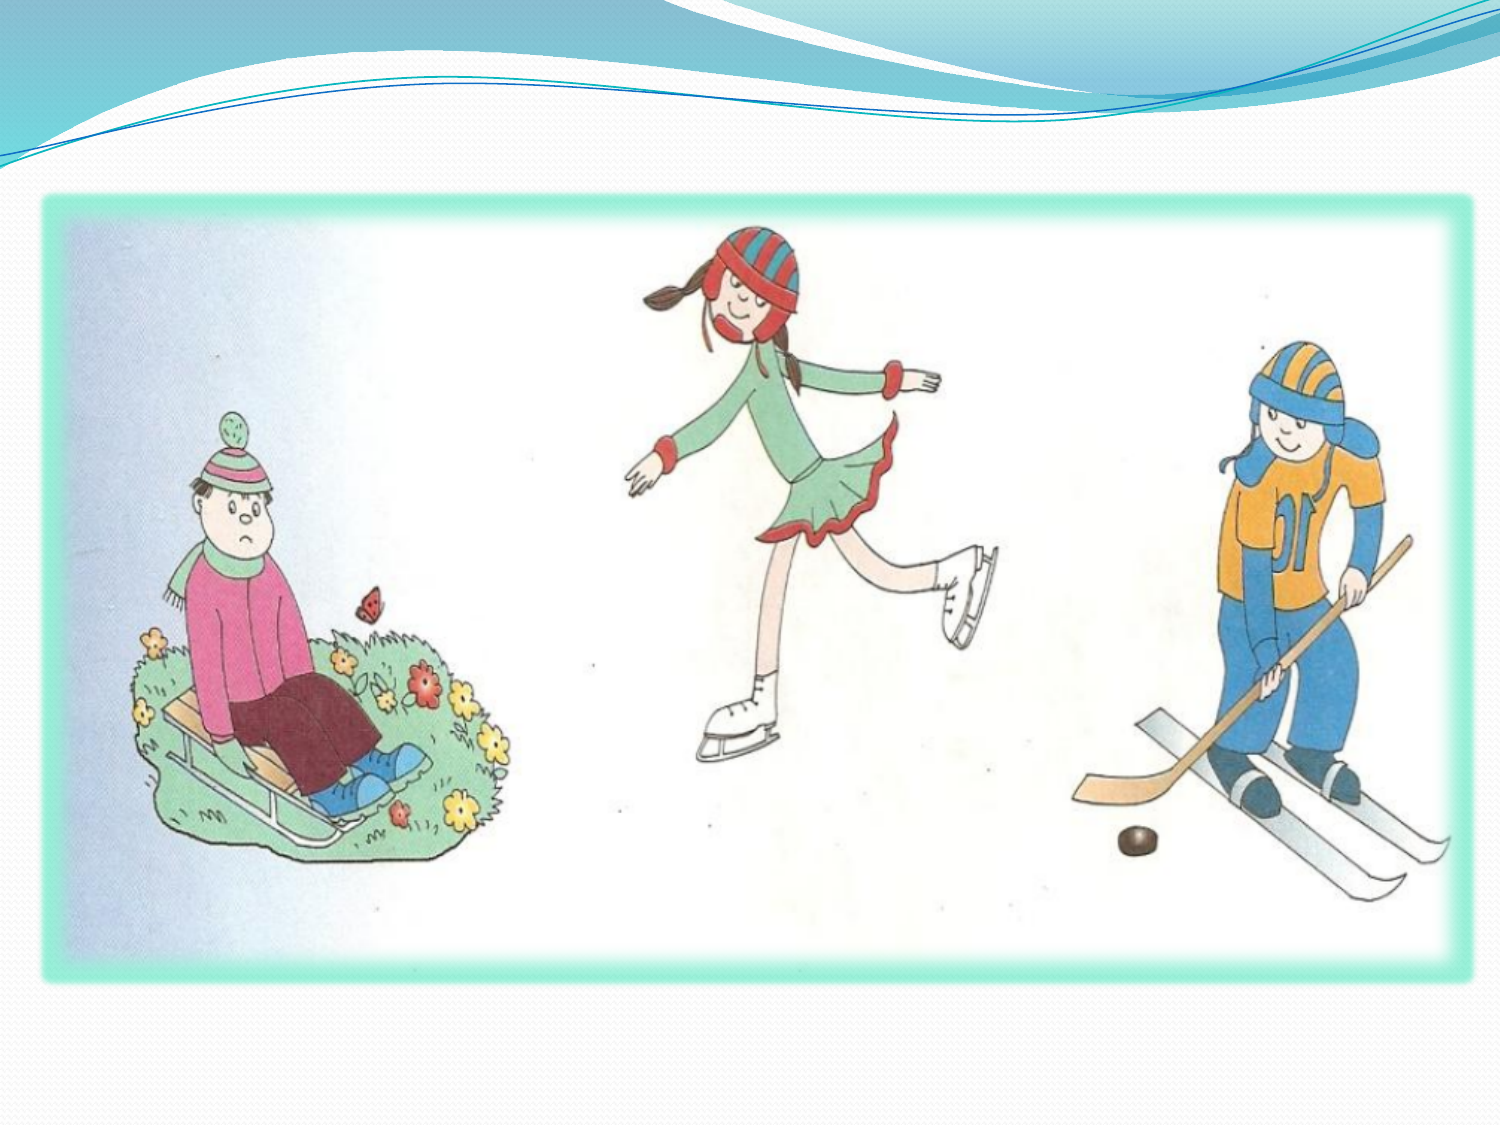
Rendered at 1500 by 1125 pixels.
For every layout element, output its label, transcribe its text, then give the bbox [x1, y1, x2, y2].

title Найди ошибку [75, 115, 1425, 191]
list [46, 198, 1470, 980]
